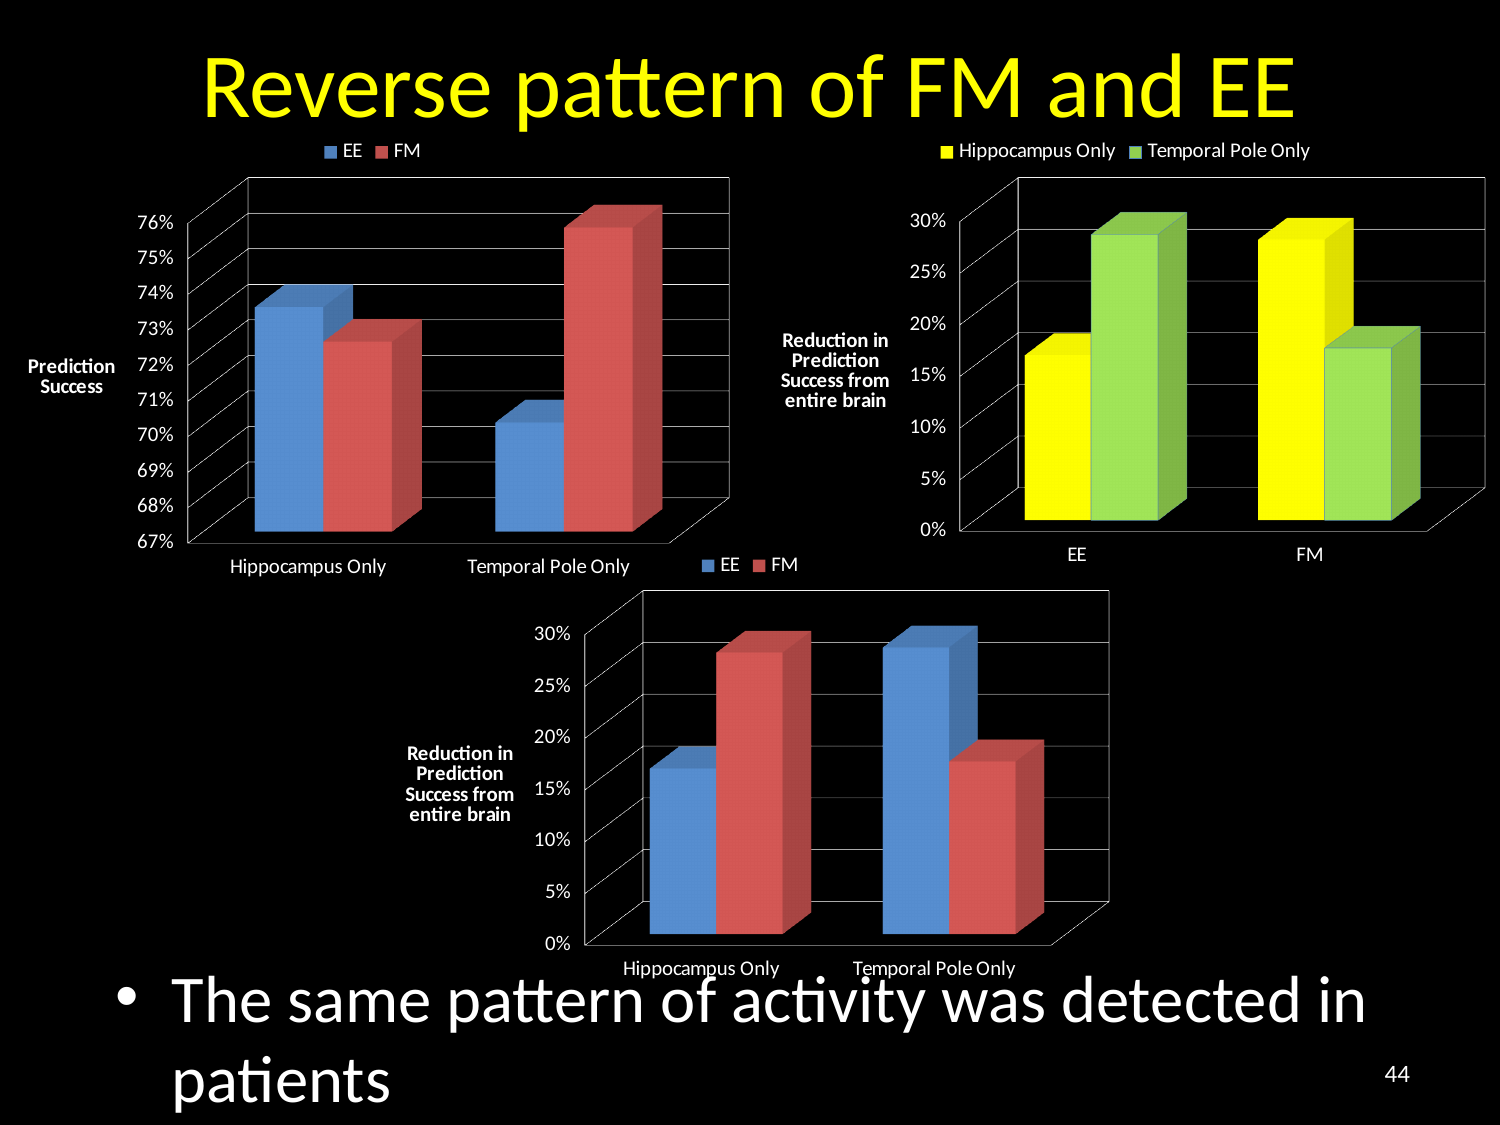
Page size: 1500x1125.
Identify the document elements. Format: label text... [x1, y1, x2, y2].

list The same pattern of activity was detected in patients [100, 947, 1449, 1125]
chart [0, 125, 1500, 990]
title Reverse pattern of FM and EE [75, 1, 1425, 124]
